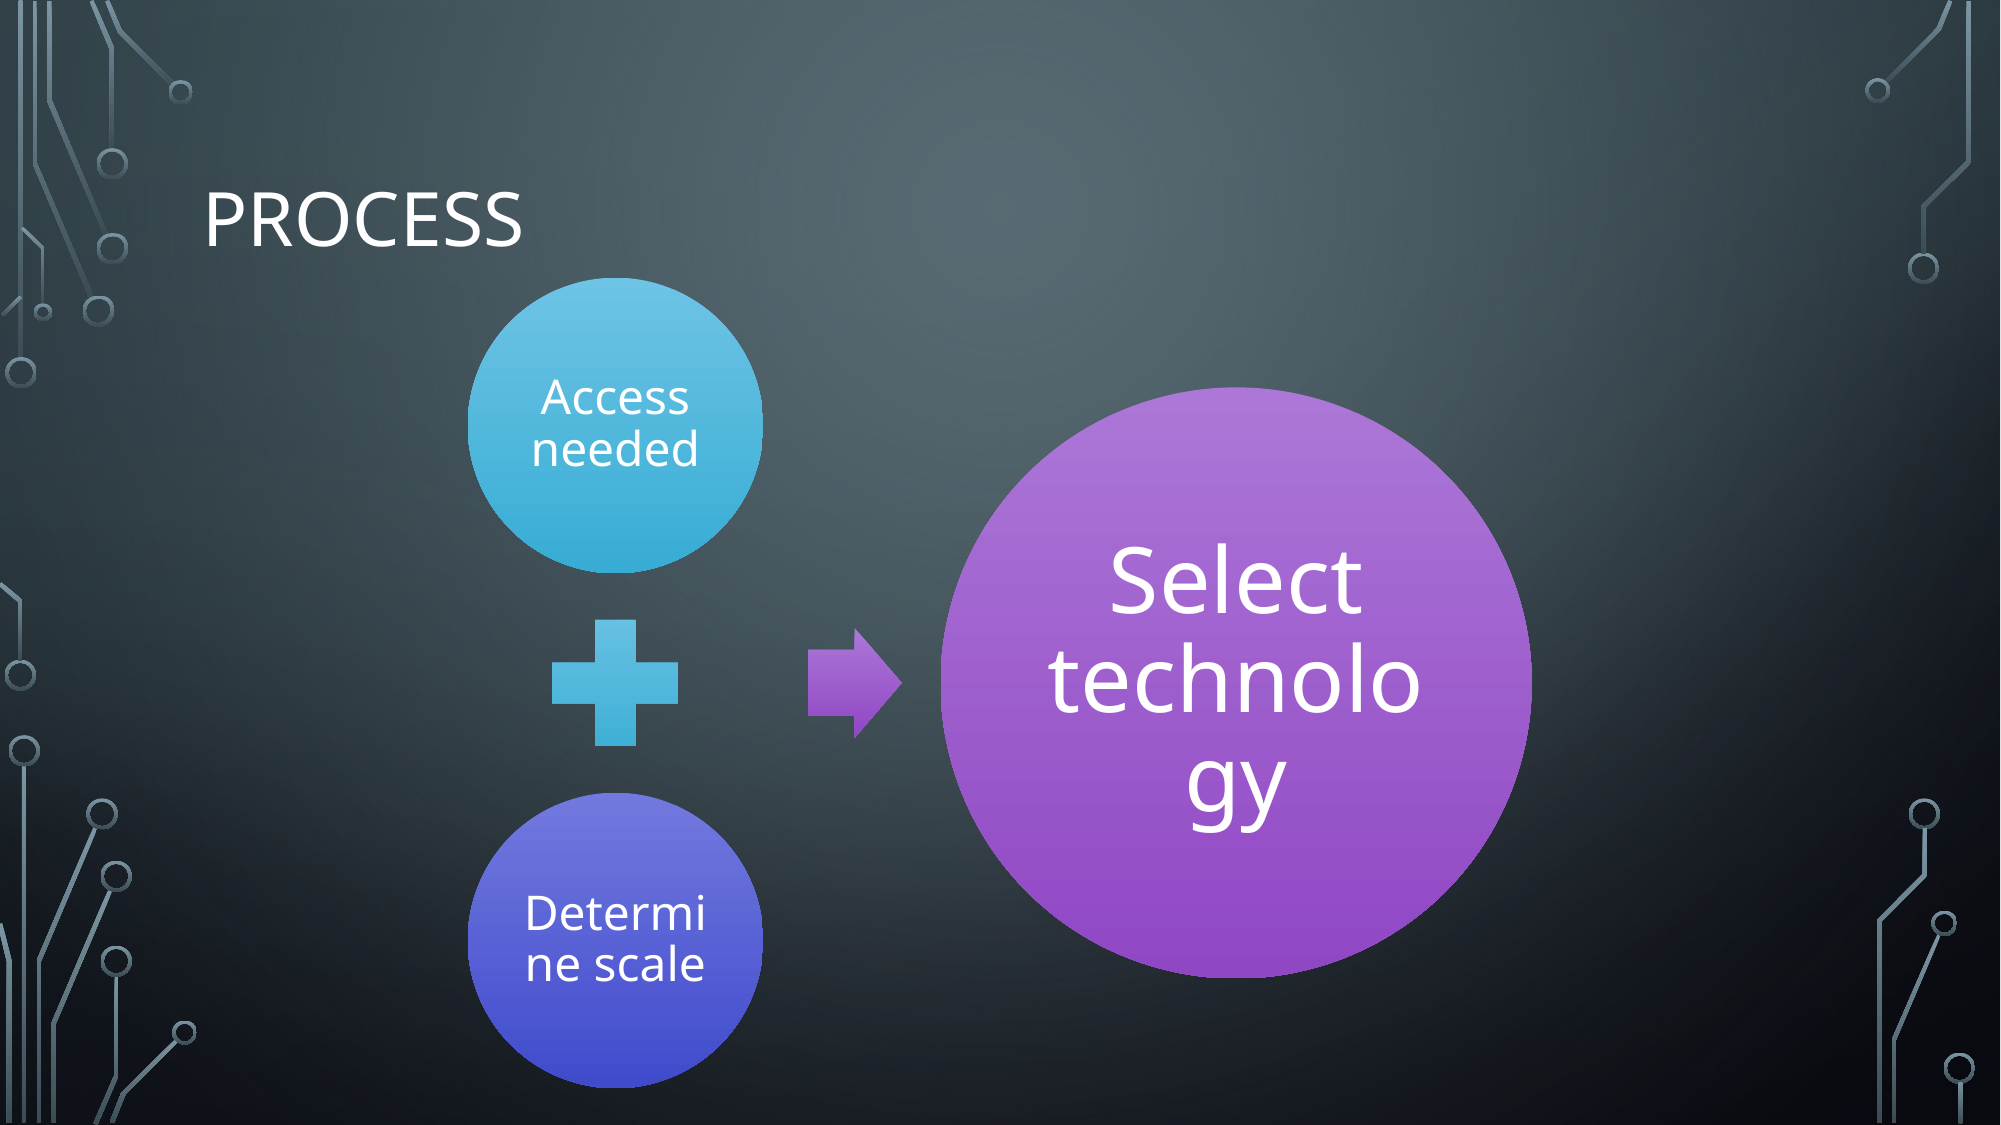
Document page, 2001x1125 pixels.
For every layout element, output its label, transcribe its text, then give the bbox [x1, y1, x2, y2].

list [186, 277, 1813, 1089]
title Process [187, 101, 1813, 277]
